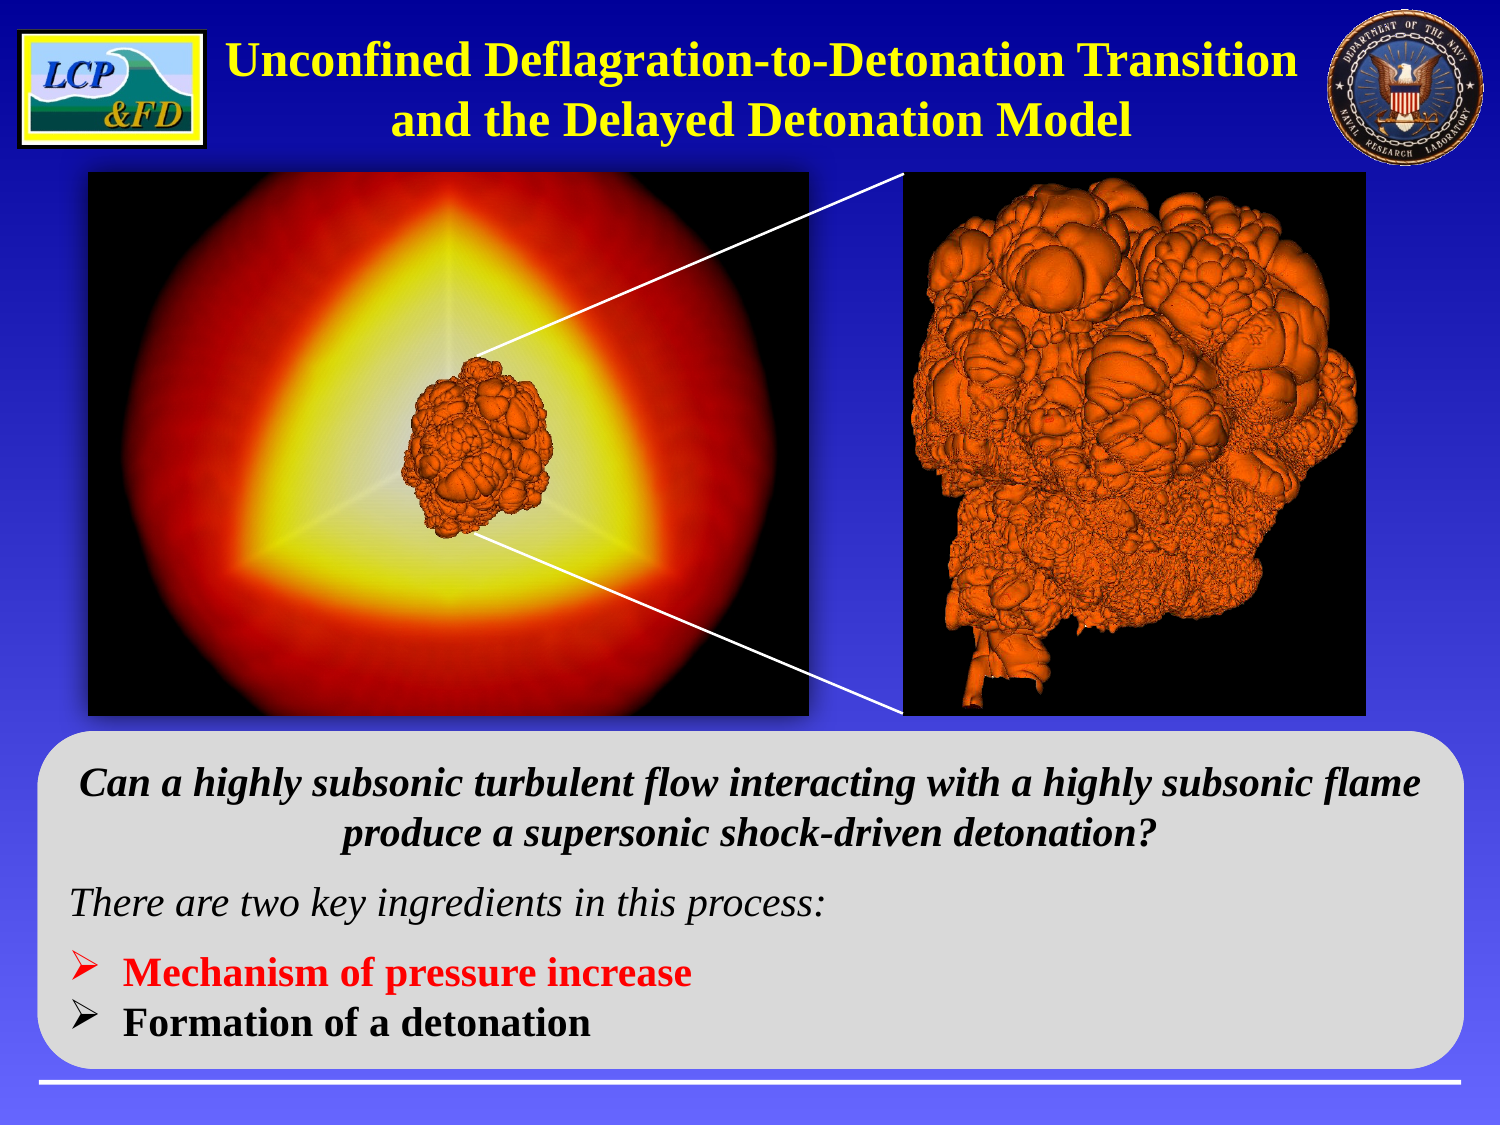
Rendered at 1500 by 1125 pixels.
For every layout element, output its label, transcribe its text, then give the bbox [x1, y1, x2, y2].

picture [903, 172, 1366, 716]
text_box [476, 173, 905, 357]
text_box Unconfined Deflagration-to-Detonation Transition and the Delayed Detonation Model [206, 19, 1317, 154]
picture [1325, 8, 1485, 167]
picture [17, 29, 206, 149]
text_box Can a highly subsonic turbulent flow interacting with a highly subsonic flame produce a supersonic shock-driven detonation? There are two key ingredients in this process: Mechanism of pressure increase Formation of a detonation [37, 731, 1464, 1069]
picture [88, 172, 810, 717]
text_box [474, 533, 904, 714]
